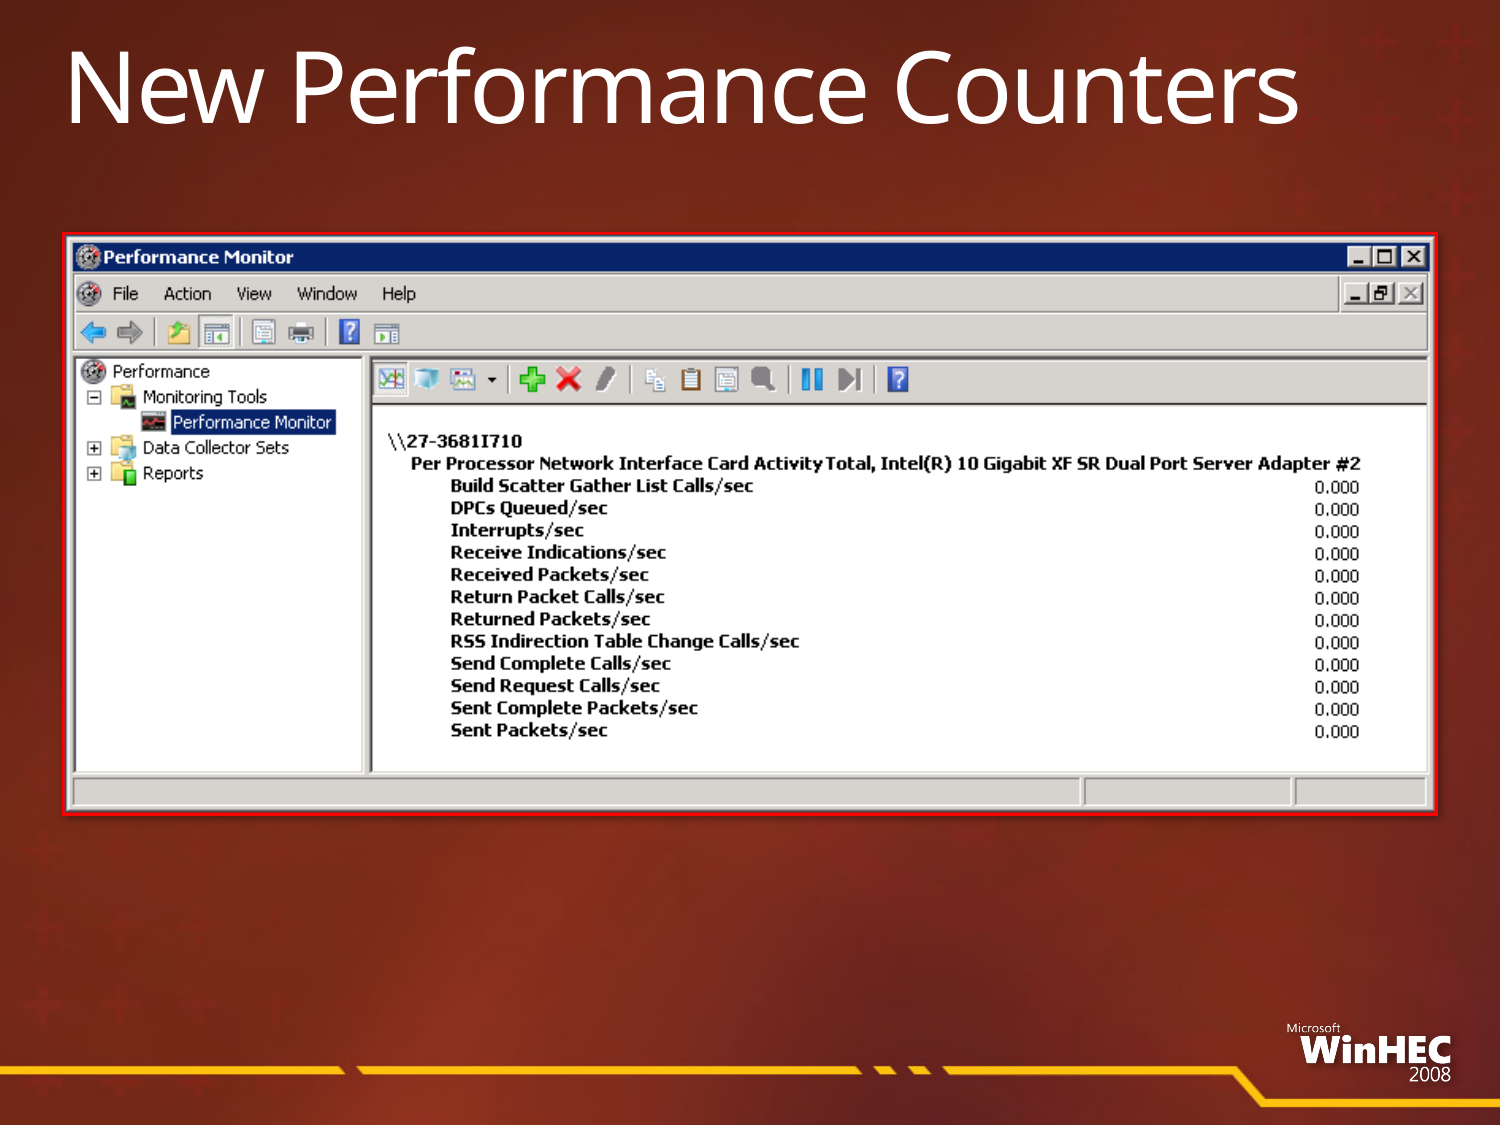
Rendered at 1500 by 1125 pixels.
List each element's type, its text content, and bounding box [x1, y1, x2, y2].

title New Performance Counters [62, 37, 1438, 147]
picture [0, 0, 1500, 1125]
